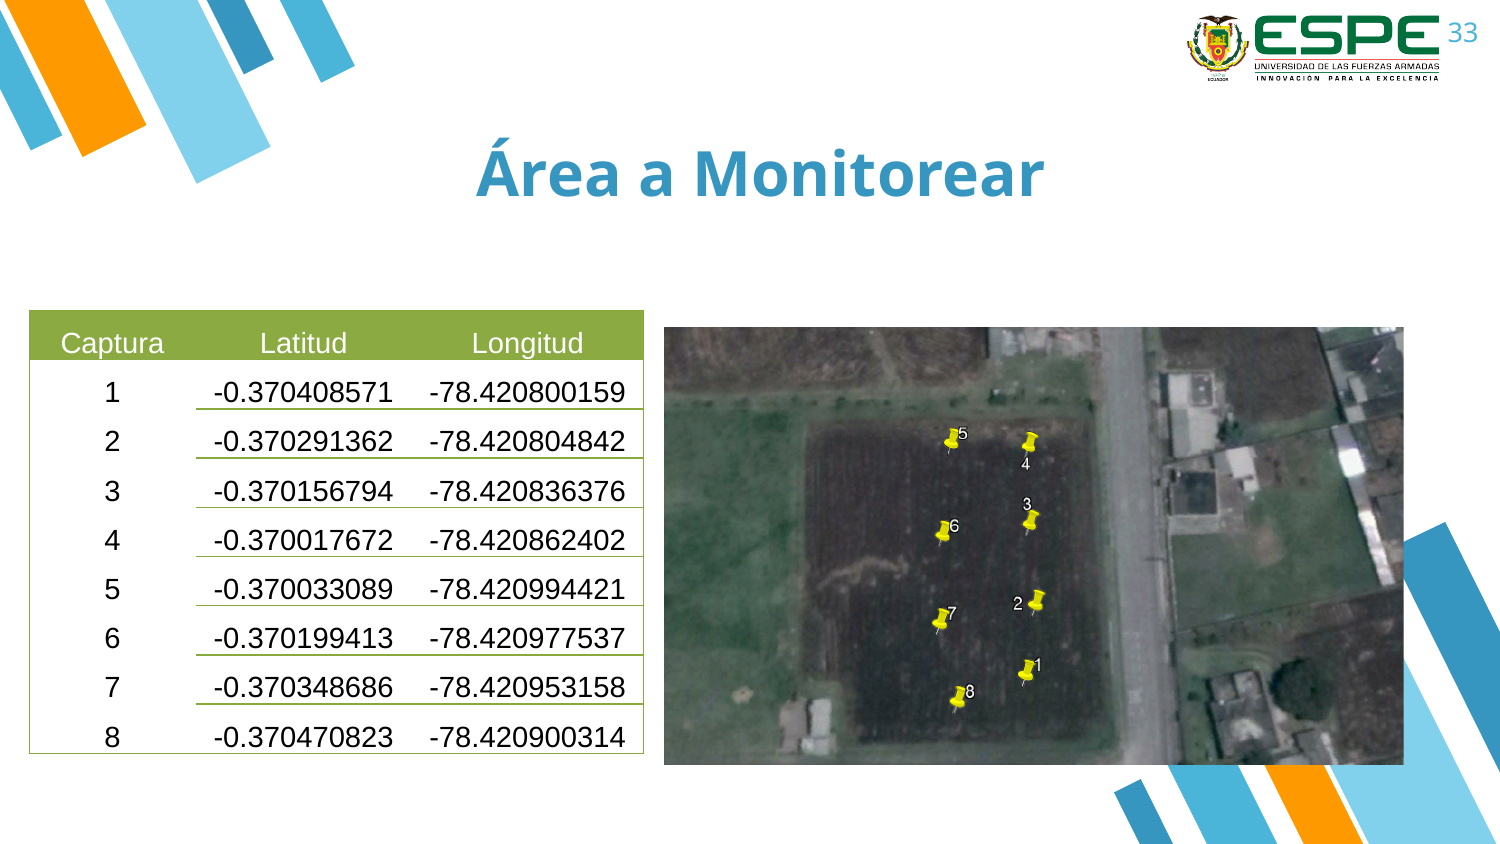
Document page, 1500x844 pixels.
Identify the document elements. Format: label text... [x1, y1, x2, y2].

table_cell -0.370470823 [196, 705, 412, 753]
table_header Captura [30, 311, 196, 360]
table_header Longitud [412, 311, 643, 359]
table_cell -0.370408571 [196, 360, 412, 408]
table_cell 7 [30, 655, 196, 704]
table_cell 1 [30, 360, 196, 409]
table_cell -78.420900314 [412, 705, 643, 753]
table_cell 4 [30, 507, 196, 556]
table_cell -0.370033089 [196, 557, 412, 605]
table_cell -78.420804842 [412, 410, 643, 457]
table_cell -78.420977537 [412, 606, 643, 654]
table_cell 3 [30, 458, 196, 507]
table_cell -78.420994421 [412, 557, 643, 605]
table_cell -0.370156794 [196, 459, 412, 507]
table_cell -0.370348686 [196, 656, 412, 703]
slide_number 33 [1403, 0, 1494, 65]
picture [663, 327, 1404, 765]
table_cell 2 [30, 409, 196, 458]
table_cell 5 [30, 556, 196, 606]
table_cell 8 [30, 704, 196, 753]
table_cell -78.420862402 [412, 508, 643, 556]
table_cell -0.370199413 [196, 606, 412, 654]
table_cell -78.420953158 [412, 656, 643, 703]
table_cell -78.420800159 [412, 360, 643, 408]
table_cell -0.370291362 [196, 410, 412, 457]
table_cell -78.420836376 [412, 459, 643, 507]
table_cell -0.370017672 [196, 508, 412, 556]
text_box Área a Monitorear [289, 126, 1235, 239]
table_cell 6 [30, 606, 196, 655]
table_header Latitud [196, 311, 412, 359]
picture [1186, 15, 1439, 81]
